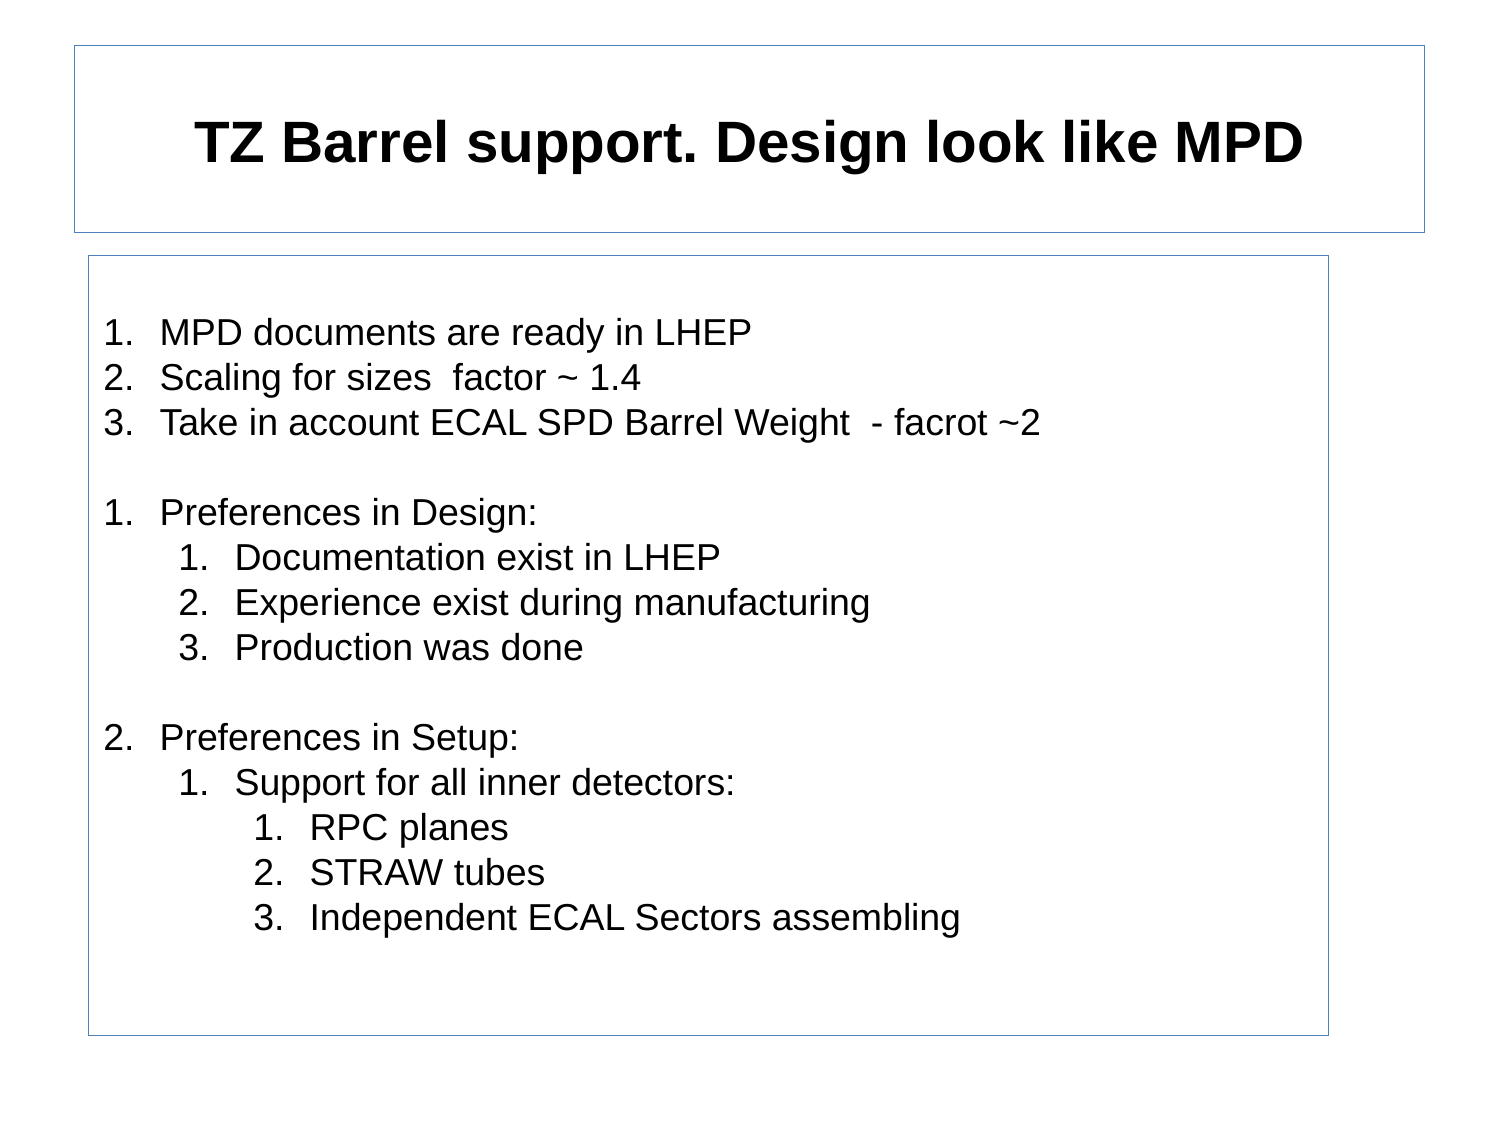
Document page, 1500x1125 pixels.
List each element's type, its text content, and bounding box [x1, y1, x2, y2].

text_box MPD documents are ready in LHEP Scaling for sizes factor ~ 1.4 Take in account ECAL SPD Barrel Weight - facrot ~2 Preferences in Design: Documentation exist in LHEP Experience exist during manufacturing Production was done Preferences in Setup: Support for all inner detectors: RPC planes STRAW tubes Independent ECAL Sectors assembling [88, 255, 1329, 1036]
text_box TZ Barrel support. Design look like MPD [74, 45, 1425, 233]
